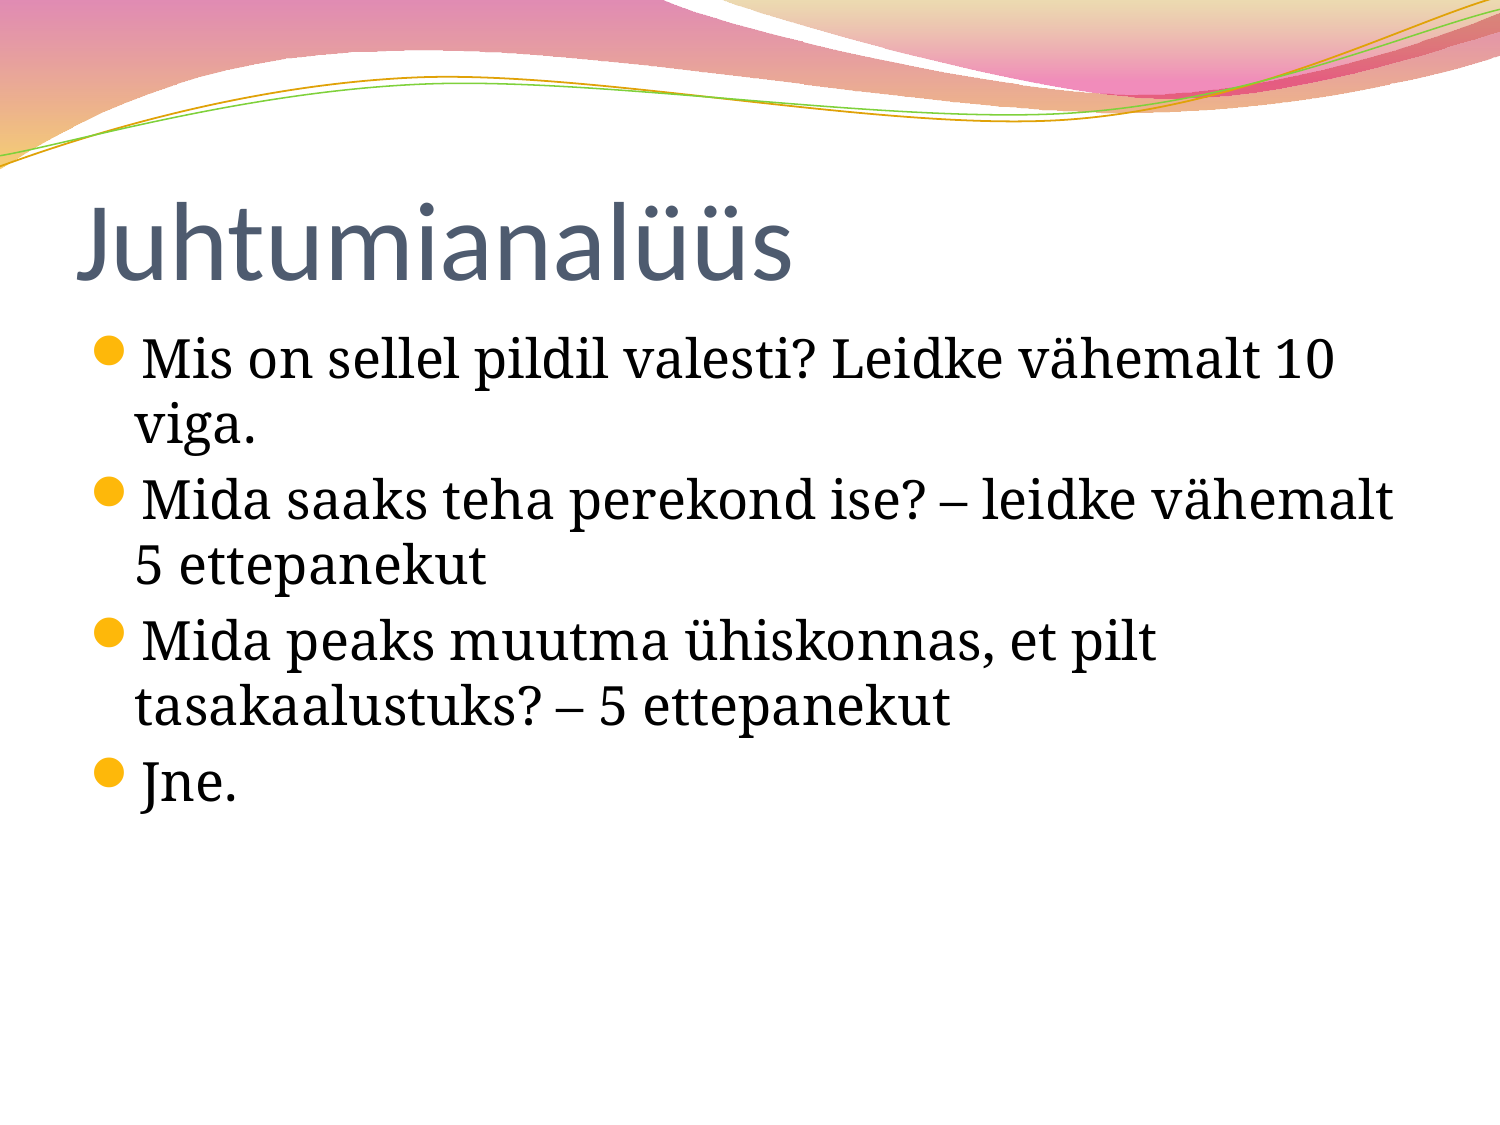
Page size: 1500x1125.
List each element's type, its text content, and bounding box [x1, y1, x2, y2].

title Juhtumianalüüs [75, 115, 1425, 303]
list Mis on sellel pildil valesti? Leidke vähemalt 10 viga. Mida saaks teha perekond ise? – leidke vähemalt 5 ettepanekut Mida peaks muutma ühiskonnas, et pilt tasakaalustuks? – 5 ettepanekut Jne. [75, 317, 1425, 1038]
